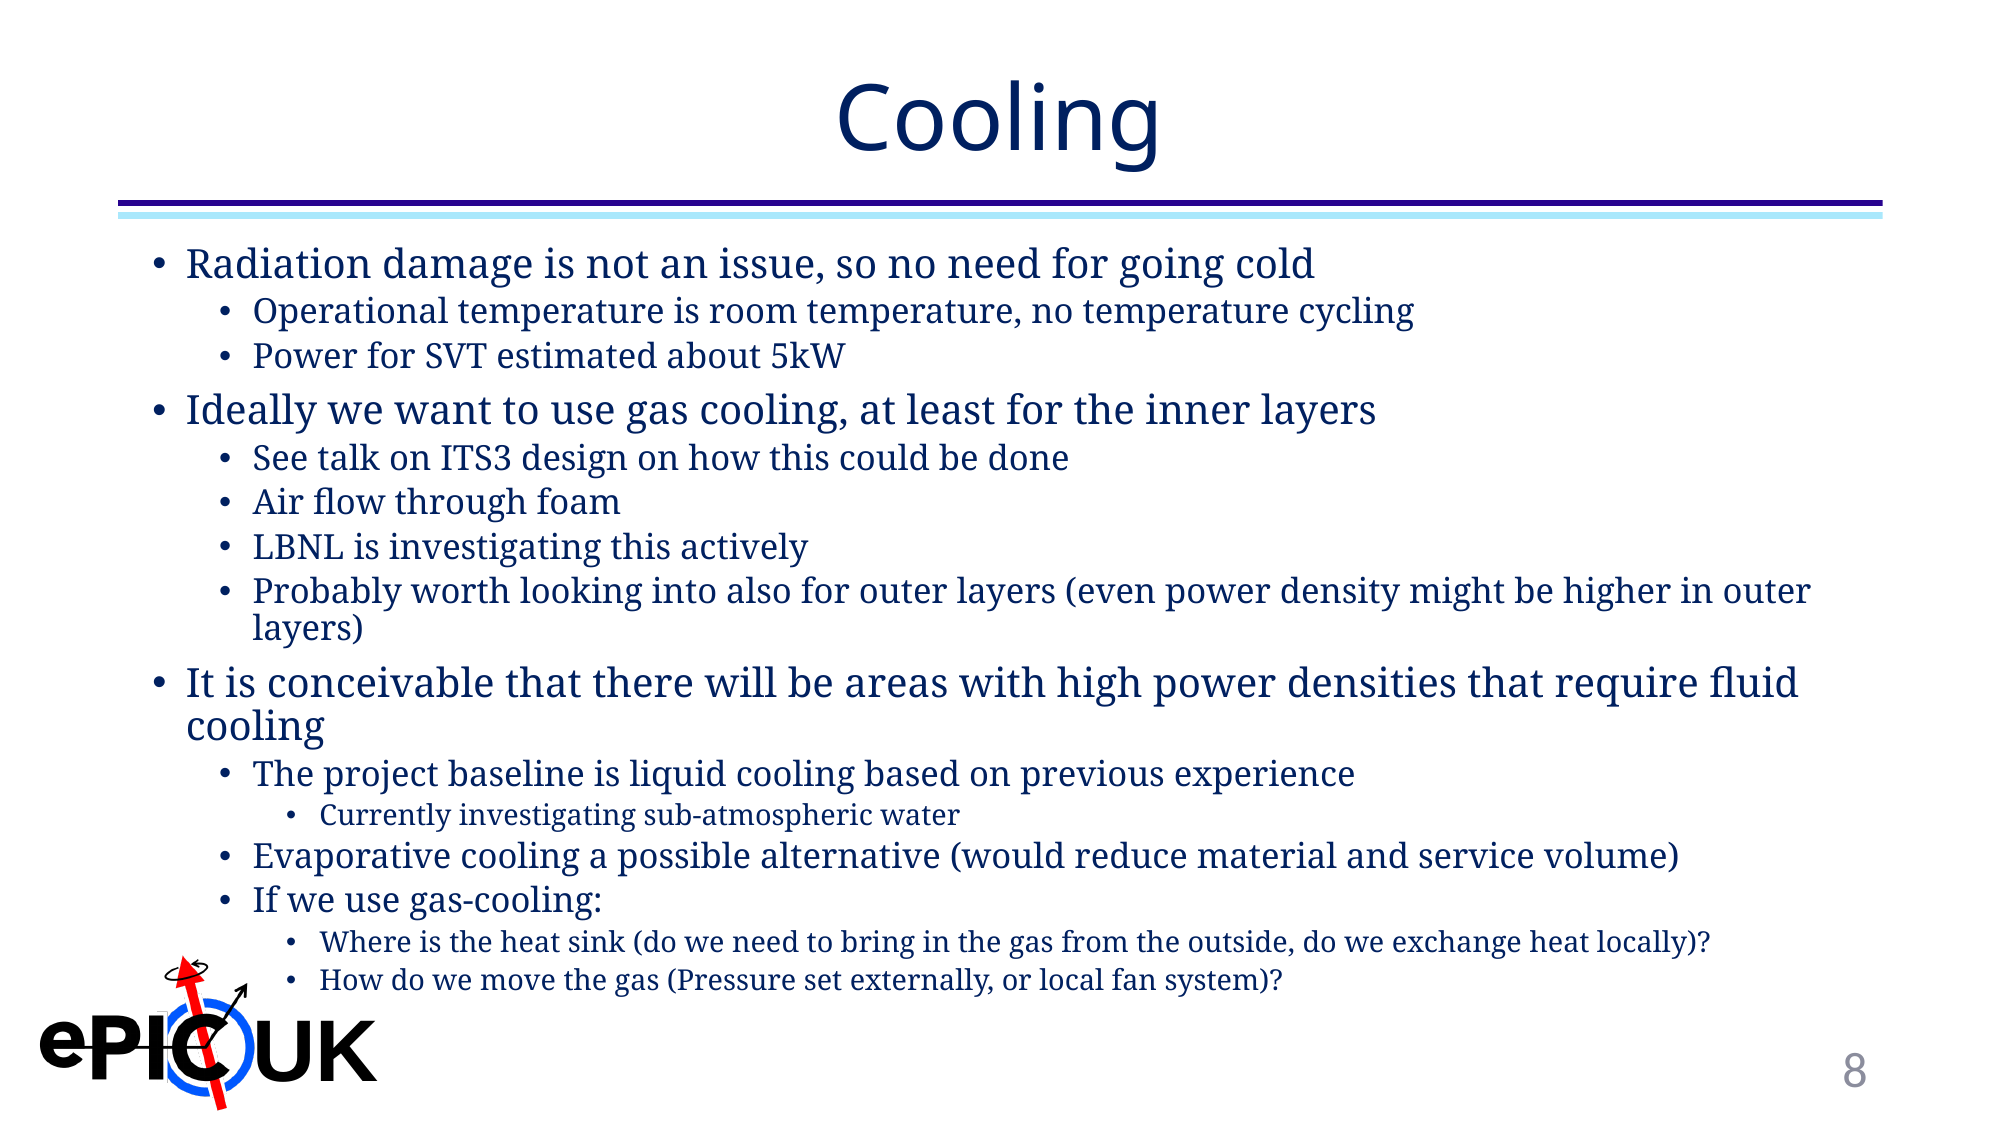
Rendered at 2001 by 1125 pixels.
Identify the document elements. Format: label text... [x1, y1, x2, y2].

slide_number 8 [1773, 1042, 1883, 1092]
title Cooling [137, 59, 1863, 182]
list Radiation damage is not an issue, so no need for going cold Operational temperature is room temperature, no temperature cycling Power for SVT estimated about 5kW Ideally we want to use gas cooling, at least for the inner layers See talk on ITS3 design on how this could be done Air flow through foam LBNL is investigating this actively Probably worth looking into also for outer layers (even power density might be higher in outer layers) It is conceivable that there will be areas with high power densities that require fluid cooling The project baseline is liquid cooling based on previous experience Currently investigating sub-atmospheric water Evaporative cooling a possible alternative (would reduce material and service volume) If we use gas-cooling: Where is the heat sink (do we need to bring in the gas from the outside, do we exchange heat locally)? How do we move the gas (Pressure set externally, or local fan system)? [137, 236, 1863, 1014]
